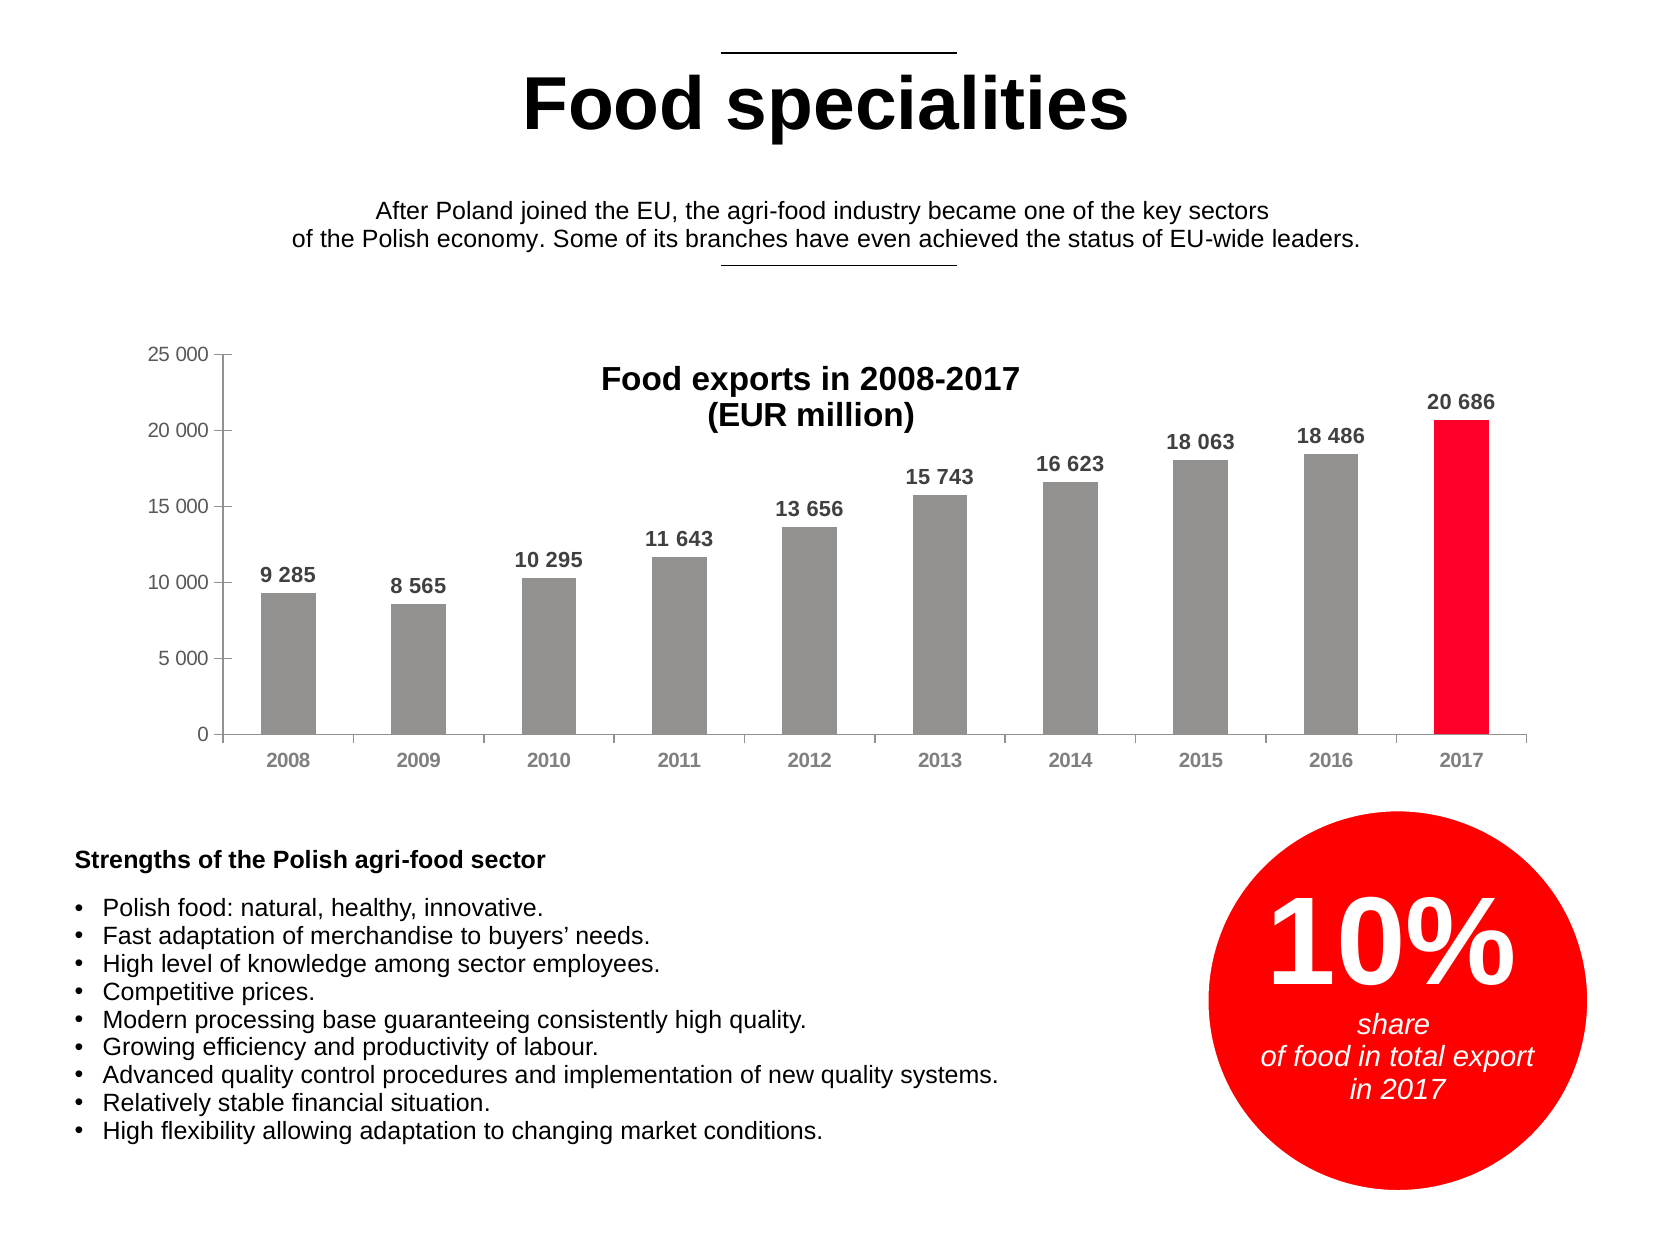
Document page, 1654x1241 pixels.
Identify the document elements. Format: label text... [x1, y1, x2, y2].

text_box ﻿10% [1250, 865, 1534, 1000]
text_box After Poland joined the EU, the agri-food industry became one of the key sectors of the Polish economy. Some of its branches have even achieved the status of EU-wide leaders. [174, 190, 715, 261]
text_box share of food in total export in 2017 [1244, 1000, 1552, 1113]
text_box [720, 52, 957, 266]
text_box Strengths of the Polish agri-food sector [59, 838, 809, 882]
text_box [1534, 868, 1588, 1112]
text_box [1207, 881, 1552, 1191]
text_box [1264, 810, 1531, 865]
title Food specialities [82, 49, 1571, 160]
text_box After Poland joined the EU, the agri-food industry became one of the key sectors of the Polish economy. Some of its branches have even achieved the status of EU-wide leaders. [961, 190, 1479, 261]
chart [47, 332, 1576, 787]
text_box Polish food: natural, healthy, innovative. Fast adaptation of merchandise to buyers’ needs. High level of knowledge among sector employees. Competitive prices. Modern processing base guaranteeing consistently high quality. Growing efficiency and productivity of labour. Advanced quality control procedures and implementation of new quality systems. Relatively stable financial situation. High flexibility allowing adaptation to changing market conditions. [59, 887, 1115, 1153]
